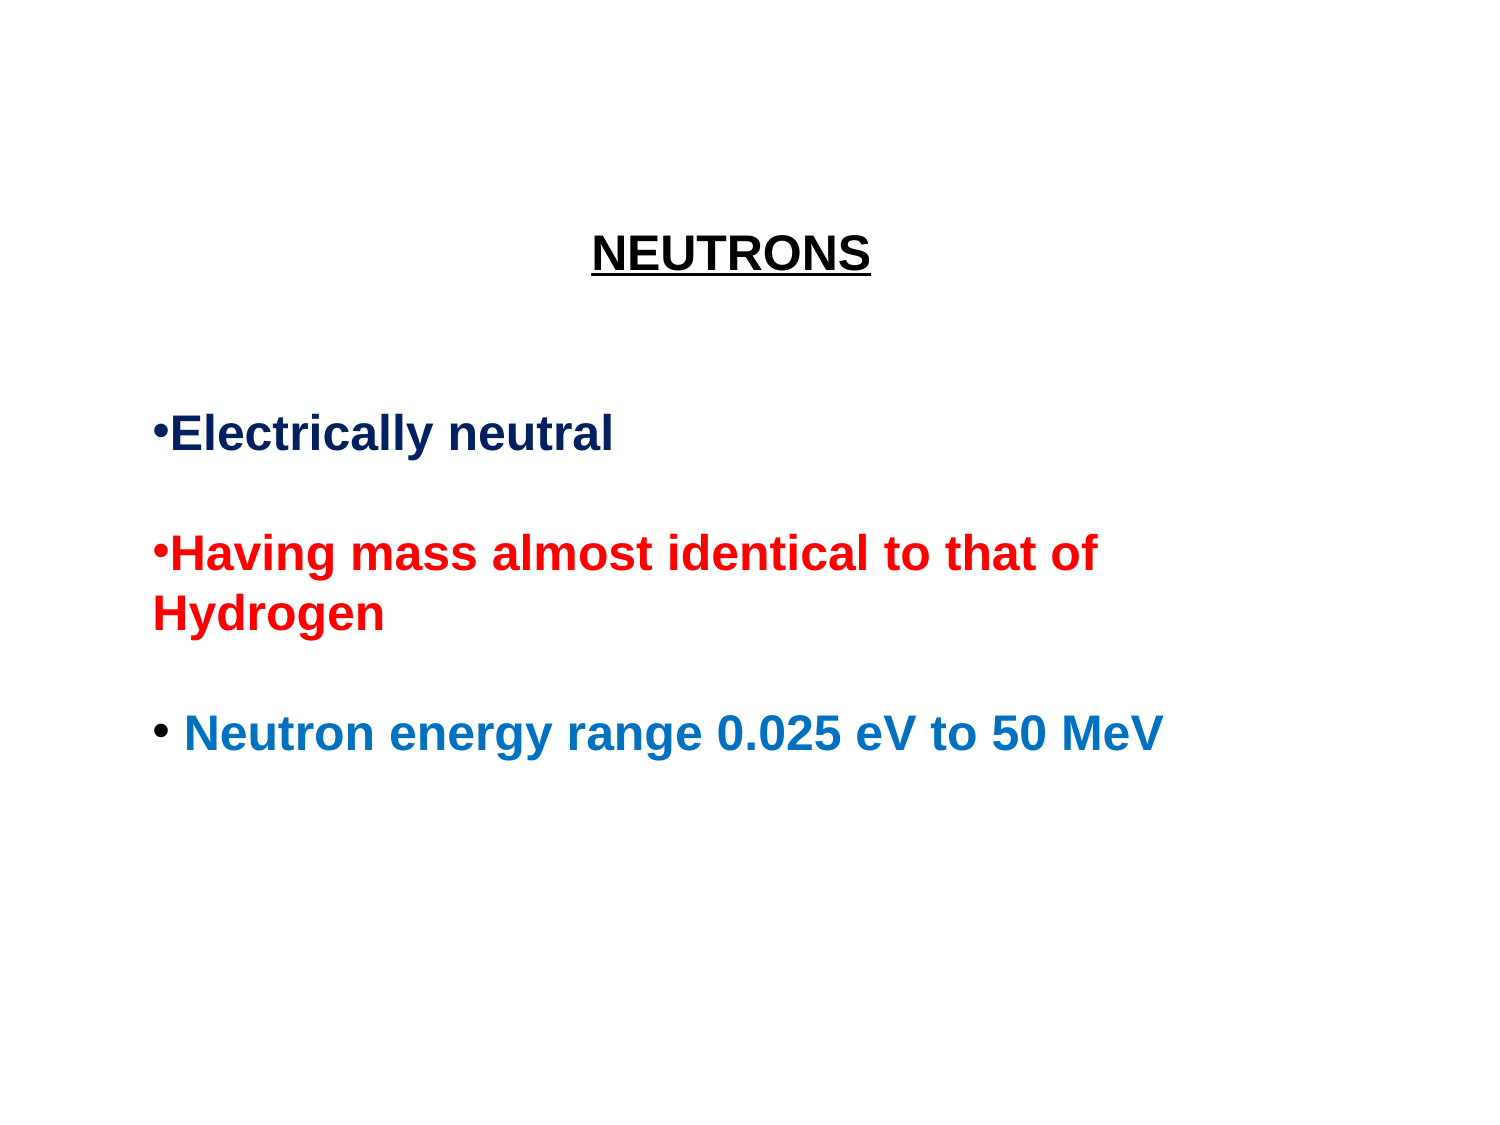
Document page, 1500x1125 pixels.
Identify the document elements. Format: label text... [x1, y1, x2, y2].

text_box NEUTRONS Electrically neutral Having mass almost identical to that of Hydrogen Neutron energy range 0.025 eV to 50 MeV [137, 212, 1325, 768]
